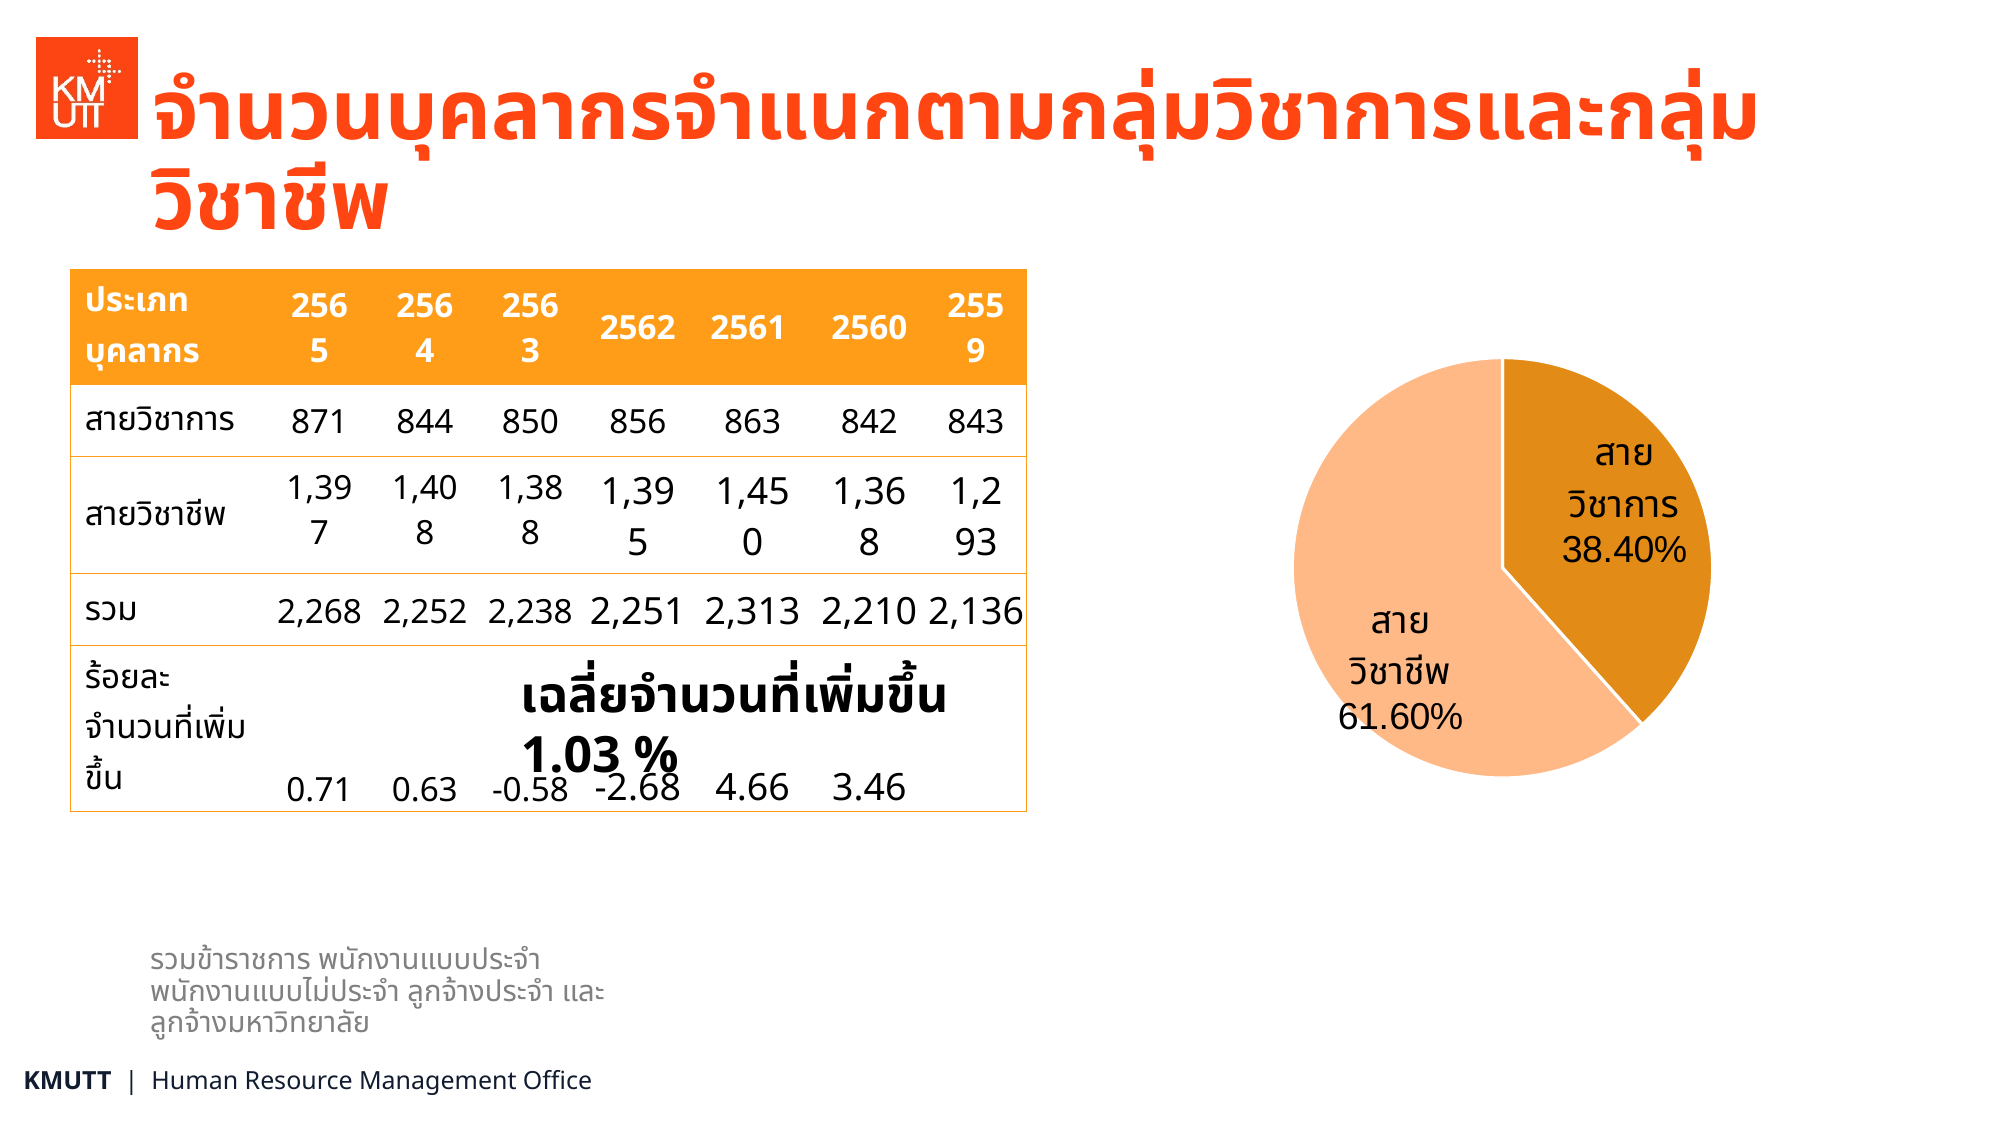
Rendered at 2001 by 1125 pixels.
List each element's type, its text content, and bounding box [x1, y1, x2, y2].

table_cell 0.71 [267, 646, 372, 811]
table_header 2559 [926, 270, 1026, 384]
title จำนวนบุคลากรจำแนกตามกลุ่มวิชาการและกลุ่มวิชาชีพ [137, 59, 1863, 278]
table_cell ร้อยละจำนวนที่เพิ่มขึ้น [71, 646, 267, 811]
table_cell 1,395 [583, 457, 692, 573]
table_cell 1,388 [478, 457, 583, 573]
table_header 2565 [267, 270, 372, 384]
picture [36, 37, 138, 139]
table_cell 1,408 [372, 457, 478, 573]
table_cell 856 [583, 385, 692, 456]
table_cell 2,238 [478, 574, 583, 645]
table_cell 4.66 [692, 790, 813, 811]
table_cell -2.68 [583, 646, 692, 654]
text_box เฉลี่ยจำนวนที่เพิ่มขึ้น 1.03 % [506, 654, 971, 790]
table_cell 871 [267, 385, 372, 456]
table_header ประเภทบุคลากร [71, 270, 267, 384]
table_cell 3.46 [813, 646, 926, 654]
table_cell 1,397 [267, 457, 372, 573]
chart [1117, 198, 1897, 938]
table_cell สายวิชาชีพ [71, 457, 267, 573]
table_cell 850 [478, 385, 583, 456]
text_box รวมข้าราชการ พนักงานแบบประจำ พนักงานแบบไม่ประจำ ลูกจ้างประจำ และลูกจ้างมหาวิทยาลัย [135, 937, 655, 1001]
table_cell 3.46 [813, 790, 926, 811]
table_header 2562 [583, 270, 692, 384]
table_cell 1,368 [813, 457, 926, 573]
table_cell 842 [813, 385, 926, 456]
table_cell [926, 646, 1026, 811]
table_cell 2,252 [372, 574, 478, 645]
table_cell 863 [692, 385, 813, 456]
table_cell 1,293 [926, 457, 1026, 573]
table_cell 2,251 [583, 574, 692, 645]
table_cell 1,450 [692, 457, 813, 573]
table_cell 2,268 [267, 574, 372, 645]
table_header 2560 [813, 270, 926, 384]
table_cell 844 [372, 385, 478, 456]
table_cell สายวิชาการ [71, 385, 267, 456]
table_cell -2.68 [583, 790, 692, 811]
table_cell 2,313 [692, 574, 813, 645]
table_cell 0.63 [372, 646, 478, 811]
table_cell รวม [71, 574, 267, 645]
table_cell 4.66 [692, 646, 813, 654]
table_header 2563 [478, 270, 583, 384]
table_header 2564 [372, 270, 478, 384]
table_cell 2,210 [813, 574, 926, 645]
table_cell -0.58 [478, 646, 583, 811]
table_cell 2,136 [926, 574, 1026, 645]
table_header 2561 [692, 270, 813, 384]
table_cell 843 [926, 385, 1026, 456]
